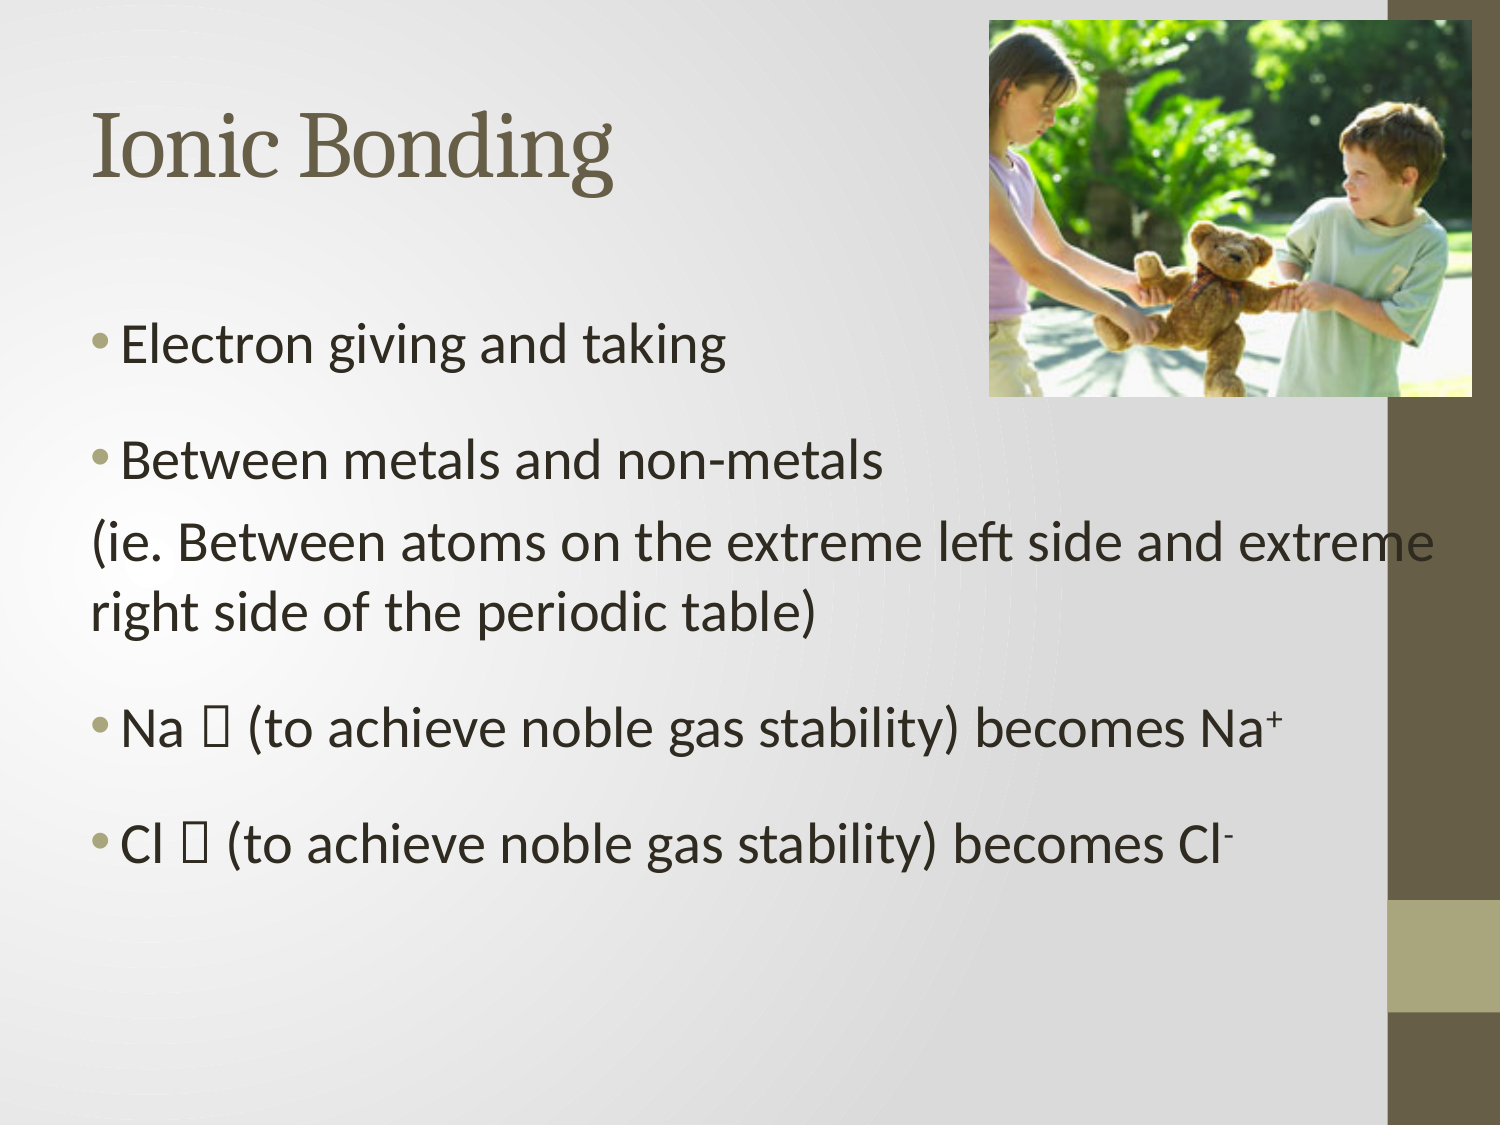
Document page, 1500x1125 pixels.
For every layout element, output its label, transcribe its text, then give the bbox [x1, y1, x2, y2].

list Electron giving and taking Between metals and non-metals (ie. Between atoms on the extreme left side and extreme right side of the periodic table) Na  (to achieve noble gas stability) becomes Na+ Cl  (to achieve noble gas stability) becomes Cl- [75, 262, 1472, 1063]
title Ionic Bonding [75, 45, 986, 233]
picture [989, 19, 1473, 398]
